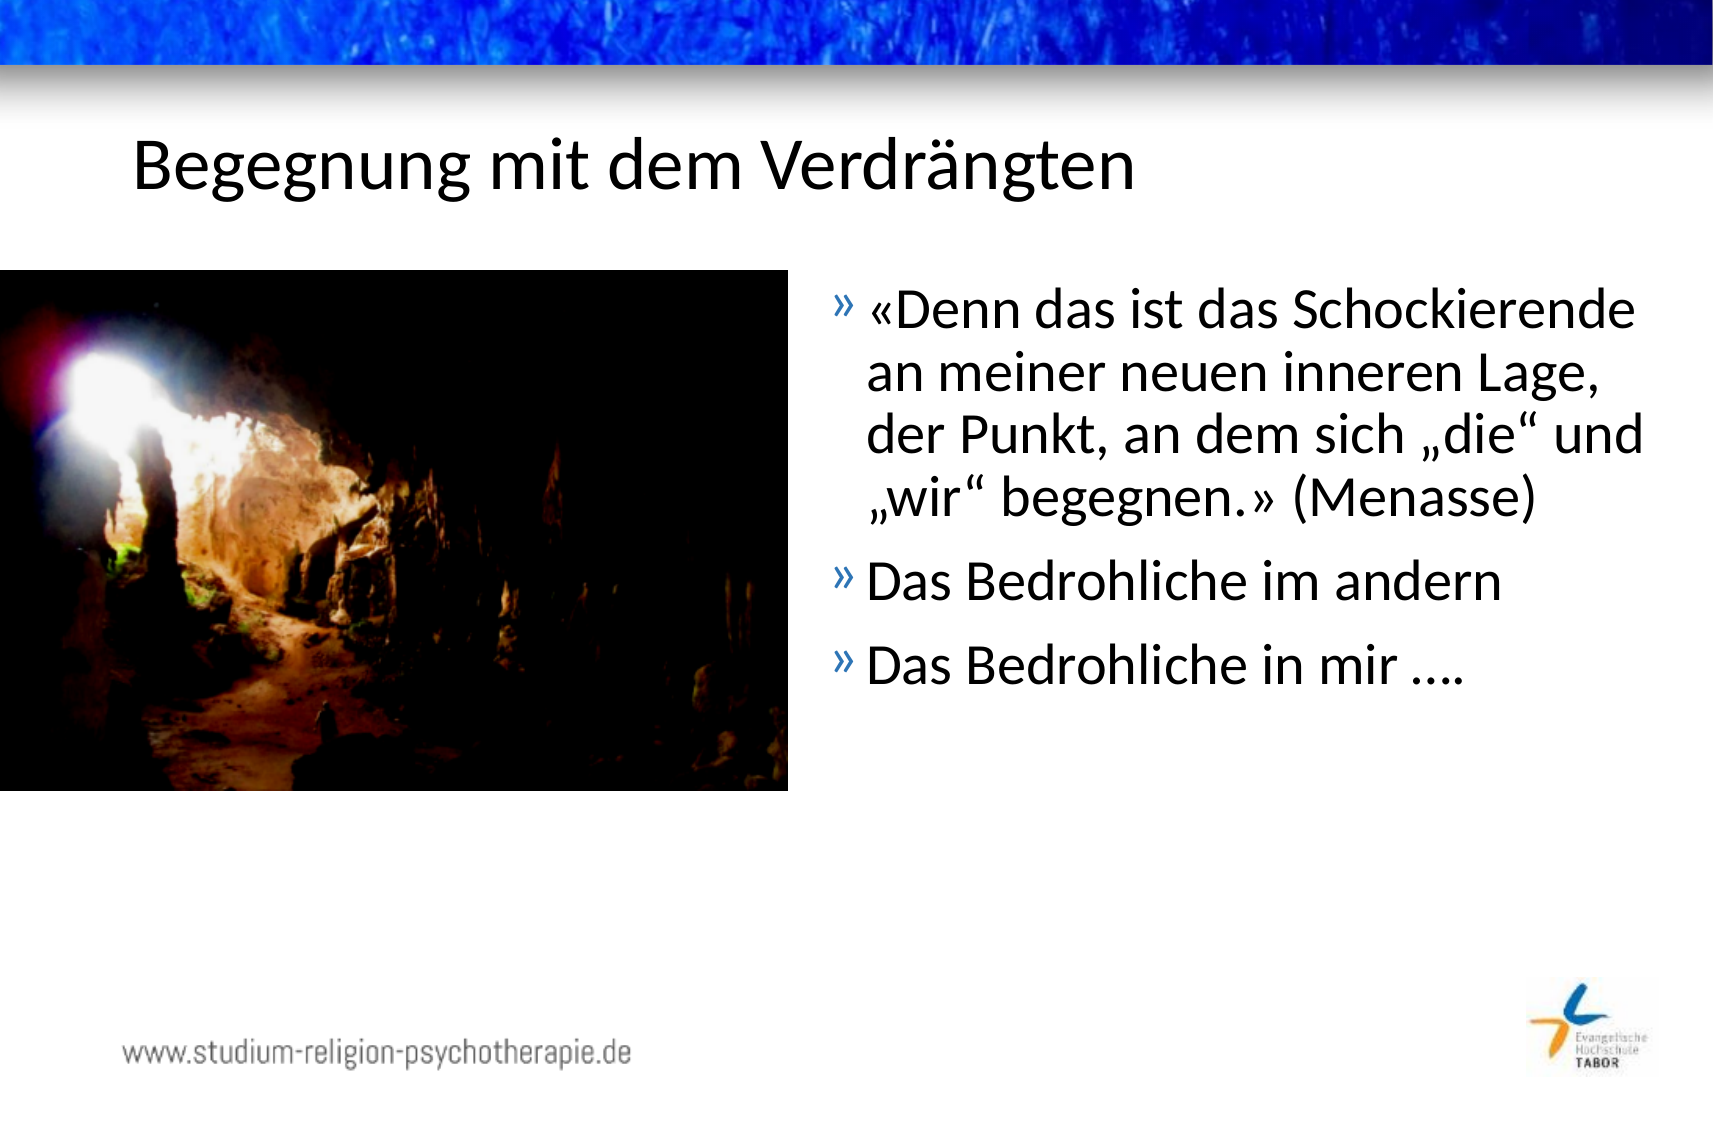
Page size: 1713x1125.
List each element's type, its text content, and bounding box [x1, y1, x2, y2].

picture [117, 1034, 635, 1074]
picture [0, 270, 788, 792]
list «Denn das ist das Schockierende an meiner neuen inneren Lage, der Punkt, an dem sich „die“ und „wir“ begegnen.» (Menasse) Das Bedrohliche im andern Das Bedrohliche in mir …. [813, 270, 1661, 1014]
picture [1526, 1014, 1659, 1077]
picture [0, 0, 1713, 65]
title Begegnung mit dem Verdrängten [117, 103, 1661, 228]
